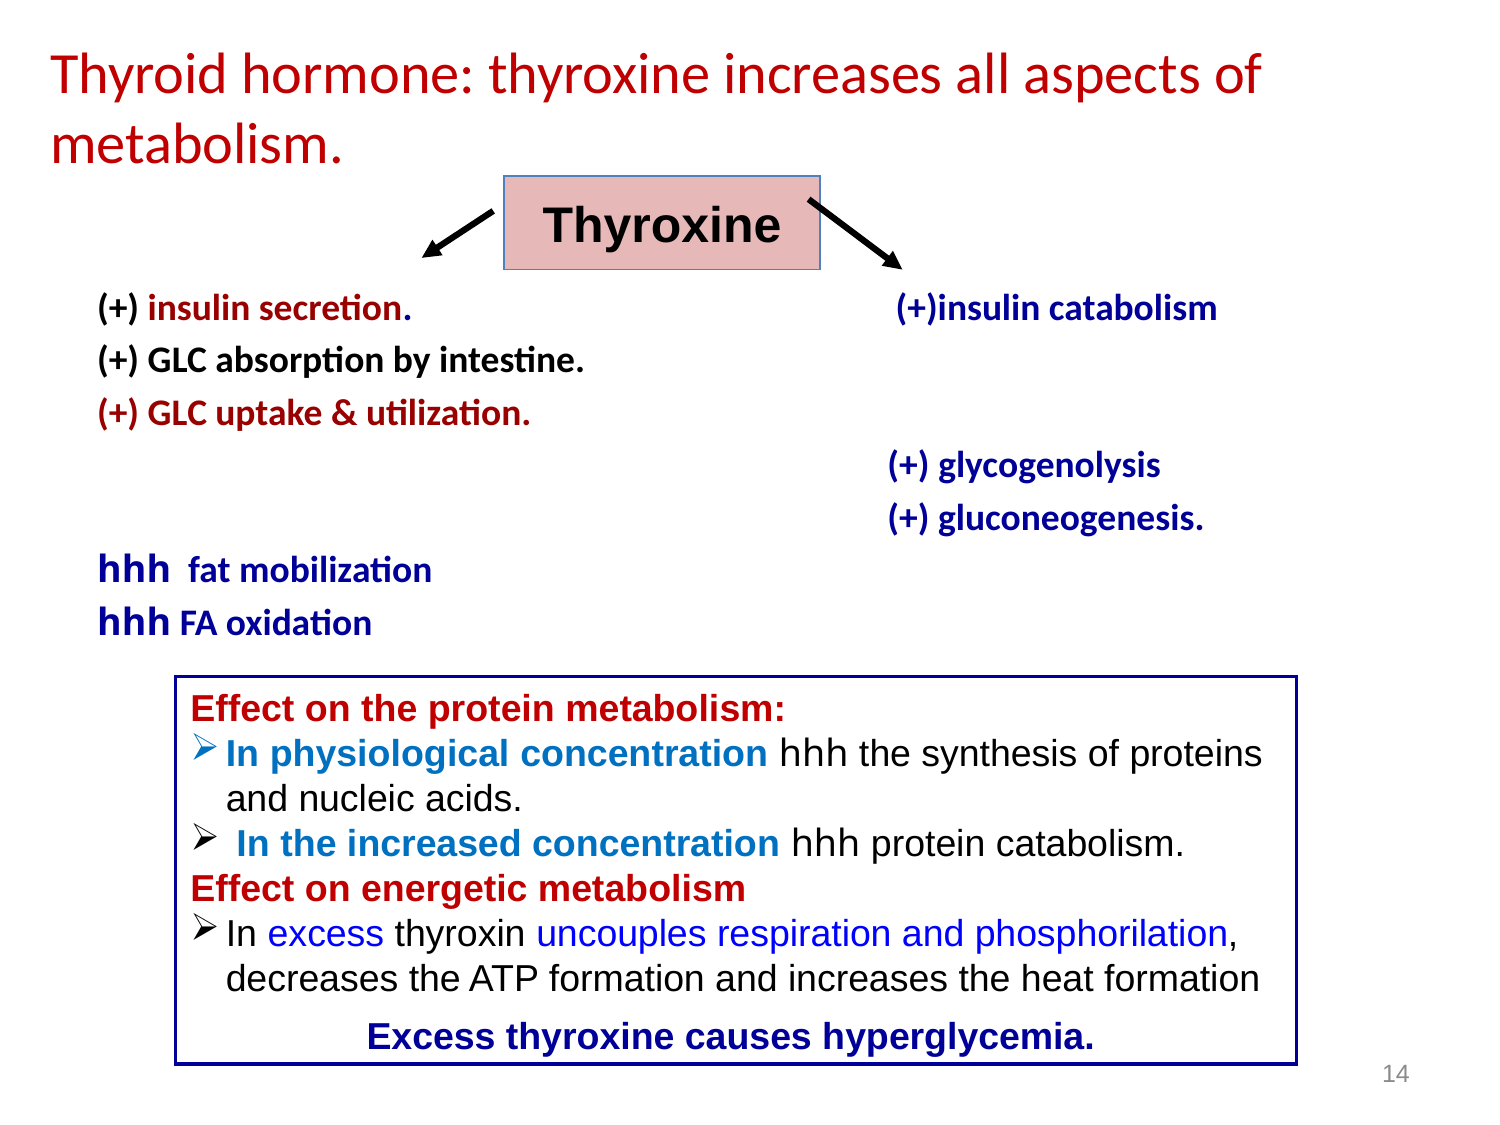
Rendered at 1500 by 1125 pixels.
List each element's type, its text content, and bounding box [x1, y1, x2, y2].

text_box Thyroxine [503, 175, 821, 270]
title Thyroid hormone: thyroxine increases all aspects of metabolism. [34, 11, 1430, 200]
text_box Effect on the protein metabolism: In physiological concentration hhh the synthesis of proteins and nucleic acids. In the increased concentration hhh protein catabolism. Effect on energetic metabolism In excess thyroxin uncouples respiration and phosphorilation, decreases the ATP formation and increases the heat formation Excess thyroxine causes hyperglycemia. [175, 676, 1297, 1064]
slide_number 14 [1074, 1042, 1425, 1103]
text_box [808, 199, 903, 270]
list (+) insulin secretion. (+)insulin catabolism (+) GLC absorption by intestine. (+) GLC uptake & utilization. (+) glycogenolysis (+) gluconeogenesis. hhh fat mobilization hhh FA oxidation [81, 187, 1433, 931]
text_box [421, 210, 494, 258]
